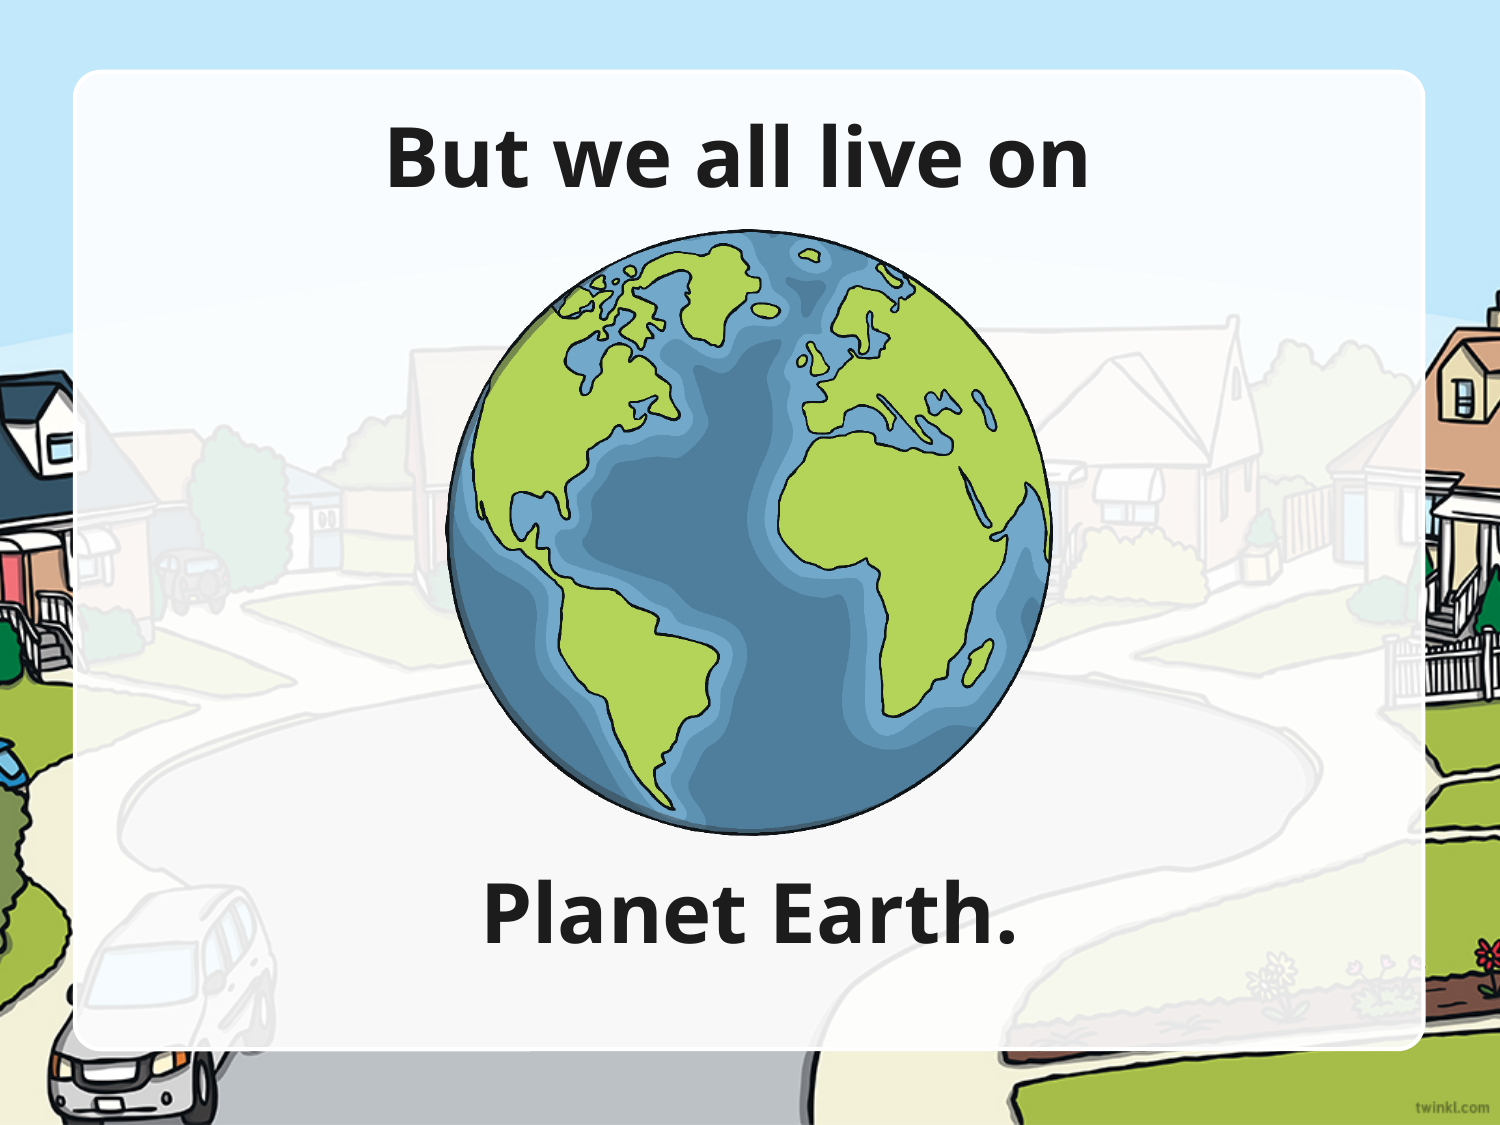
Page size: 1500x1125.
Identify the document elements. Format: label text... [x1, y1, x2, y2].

title But we all live on [73, 76, 1426, 244]
text_box Planet Earth. [75, 835, 1425, 999]
picture [0, 0, 1500, 1125]
